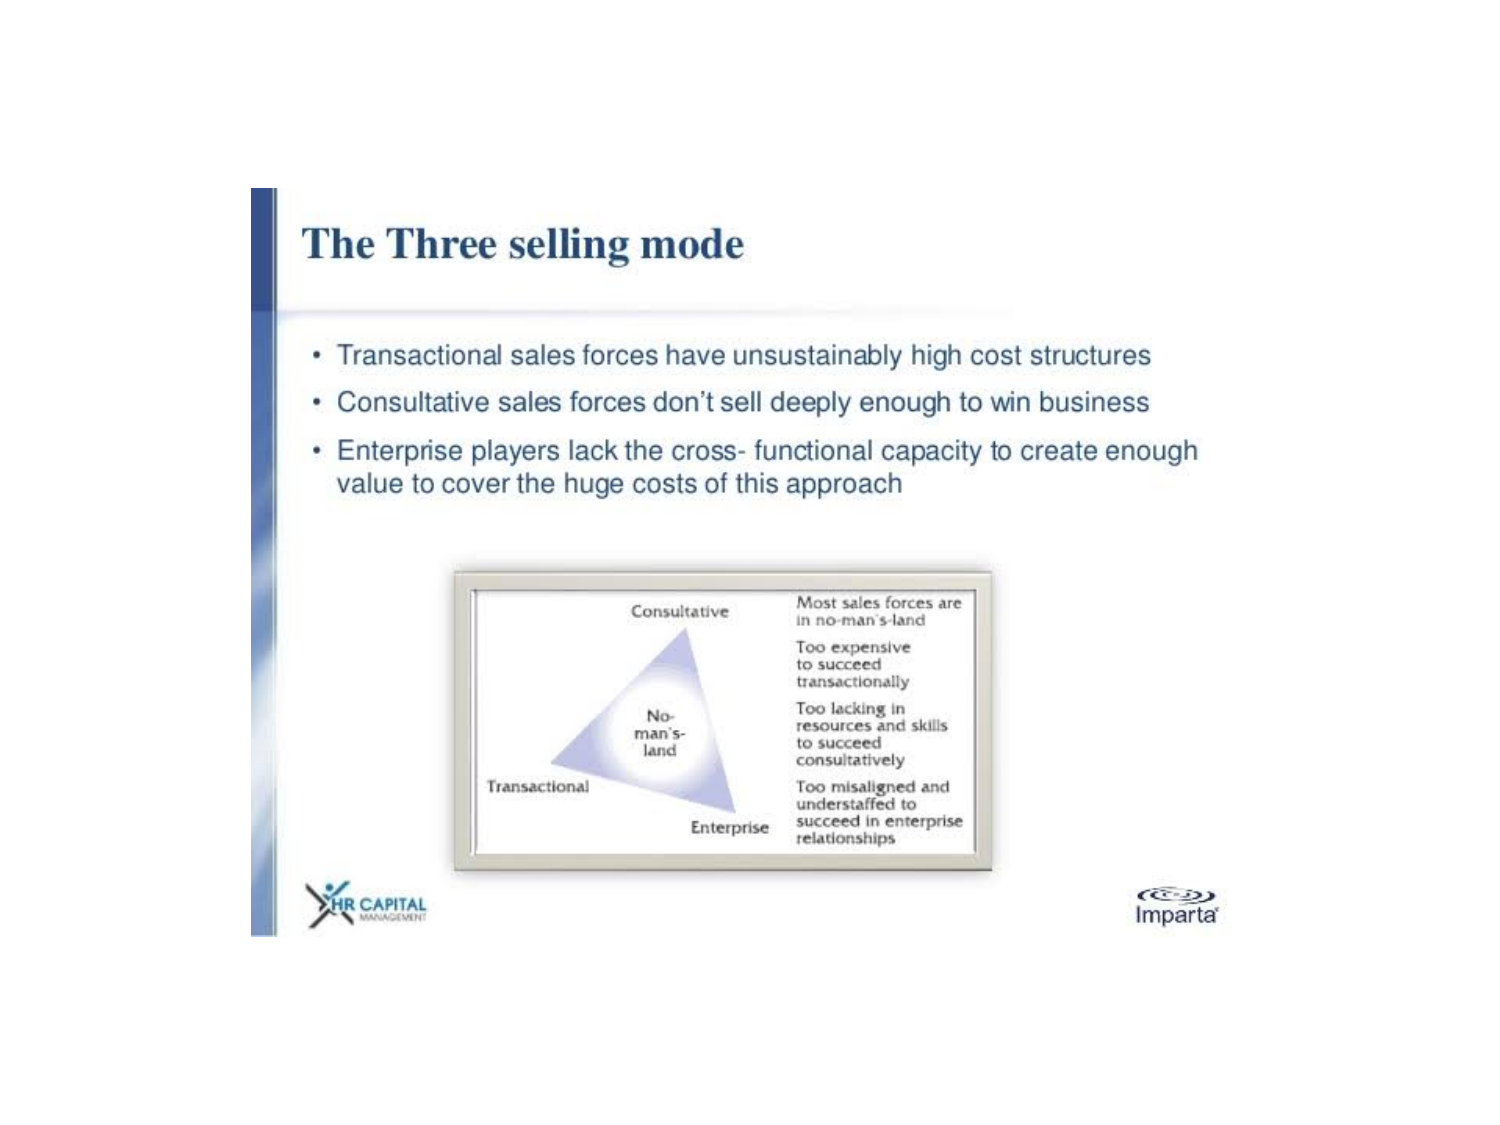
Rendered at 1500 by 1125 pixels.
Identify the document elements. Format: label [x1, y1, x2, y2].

picture [251, 187, 1249, 937]
